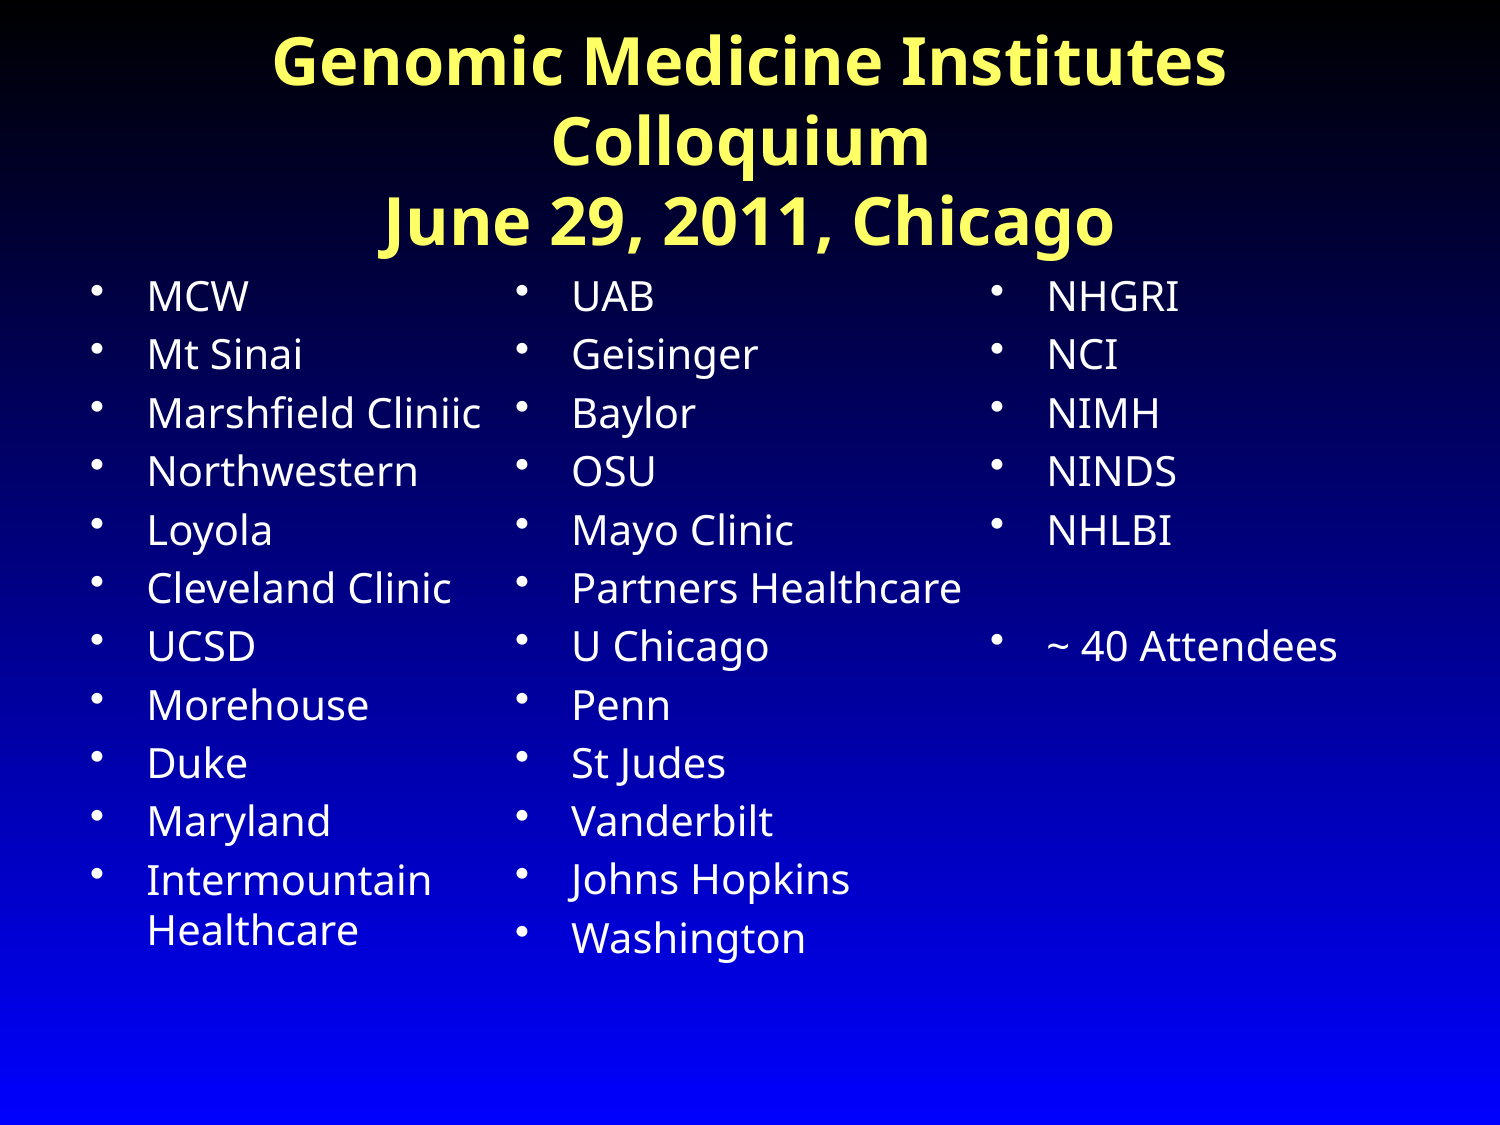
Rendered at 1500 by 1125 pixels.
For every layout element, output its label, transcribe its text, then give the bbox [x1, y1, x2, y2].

text_box NHGRI NCI NIMH NINDS NHLBI ~ 40 Attendees [974, 262, 1488, 1005]
title Genomic Medicine Institutes Colloquium June 29, 2011, Chicago [75, 45, 1425, 233]
text_box UAB Geisinger Baylor OSU Mayo Clinic Partners Healthcare U Chicago Penn St Judes Vanderbilt Johns Hopkins Washington [499, 262, 974, 1005]
list MCW Mt Sinai Marshfield Cliniic Northwestern Loyola Cleveland Clinic UCSD Morehouse Duke Maryland Intermountain Healthcare [75, 262, 499, 1005]
